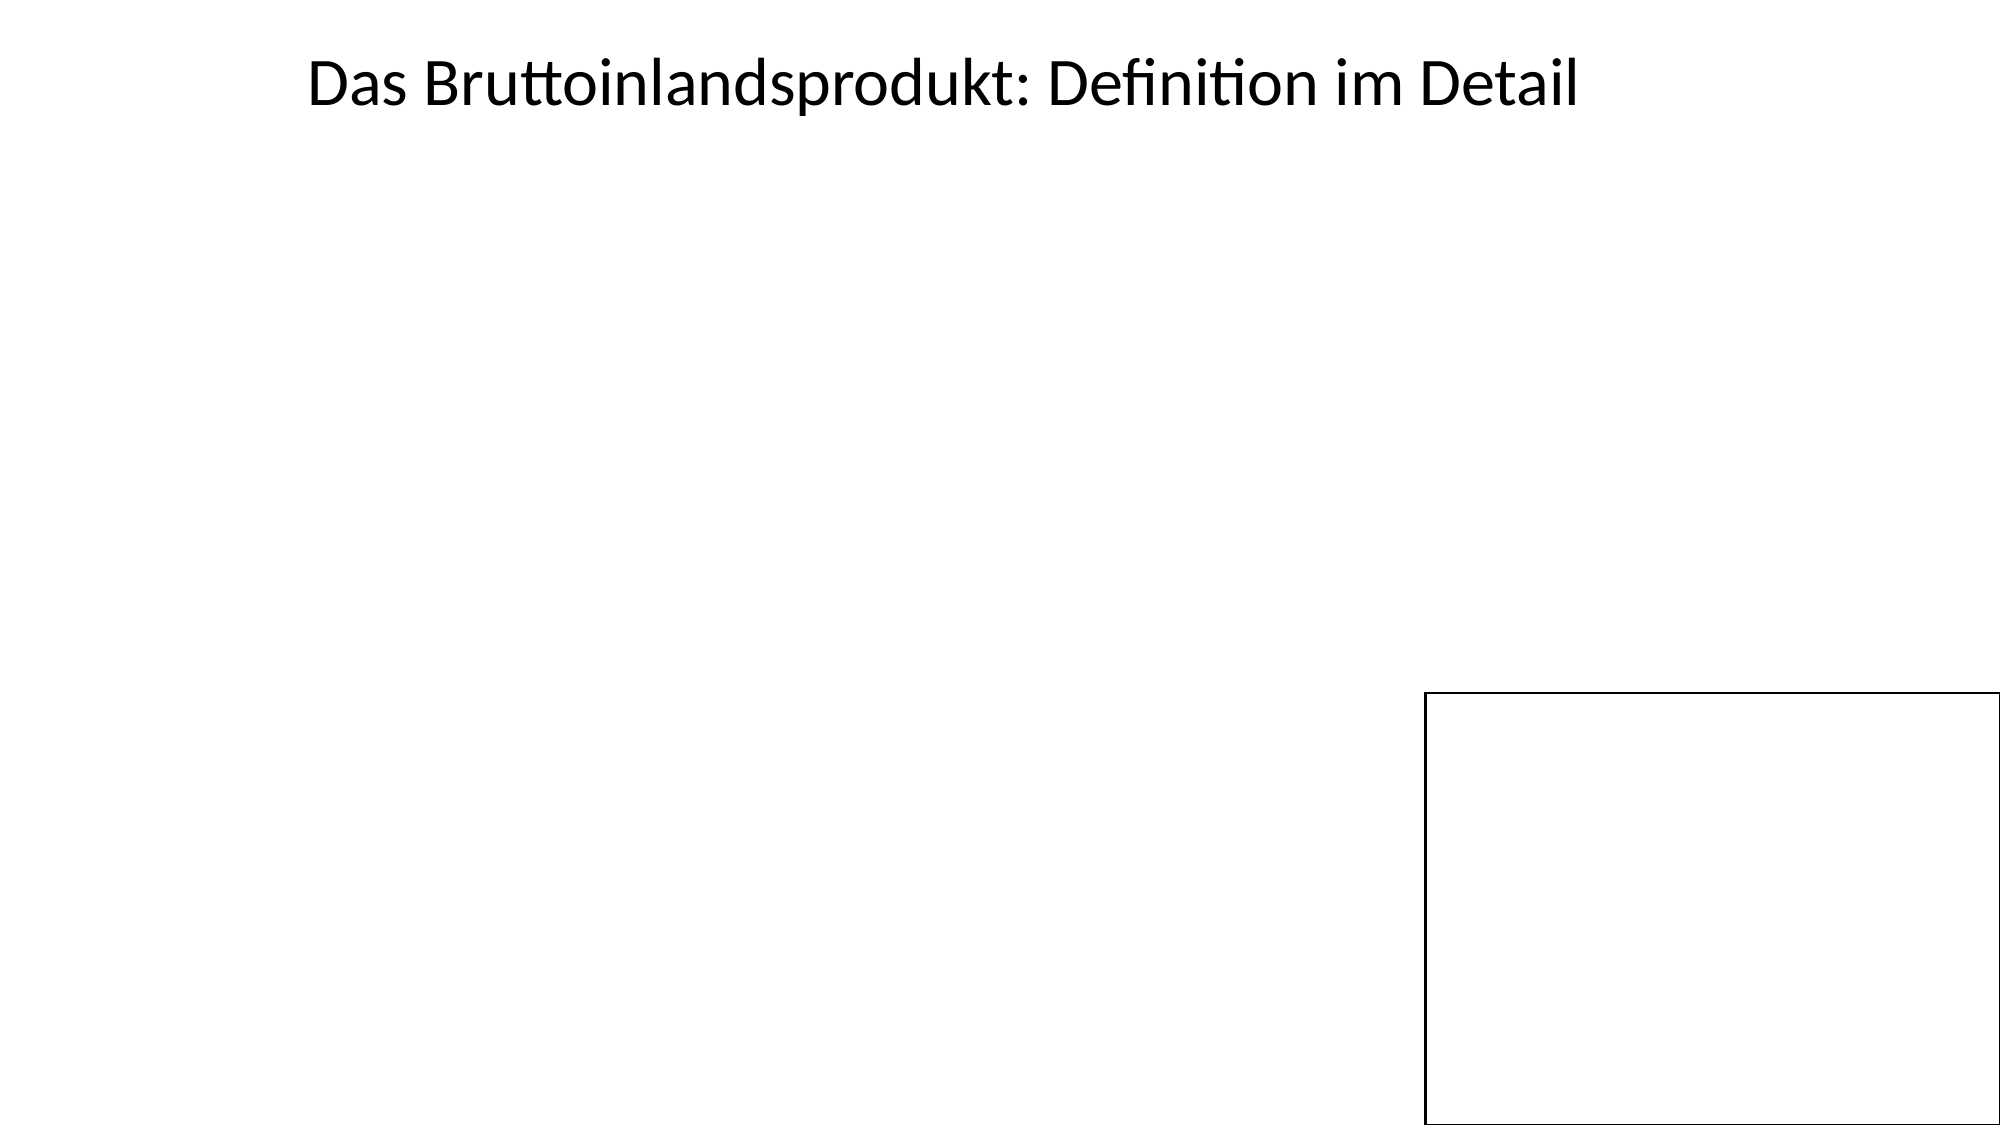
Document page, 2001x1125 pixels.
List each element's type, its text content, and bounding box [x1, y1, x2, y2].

text_box [1424, 692, 2000, 1125]
text_box Das Bruttoinlandsprodukt: Definition im Detail [262, 17, 1626, 140]
